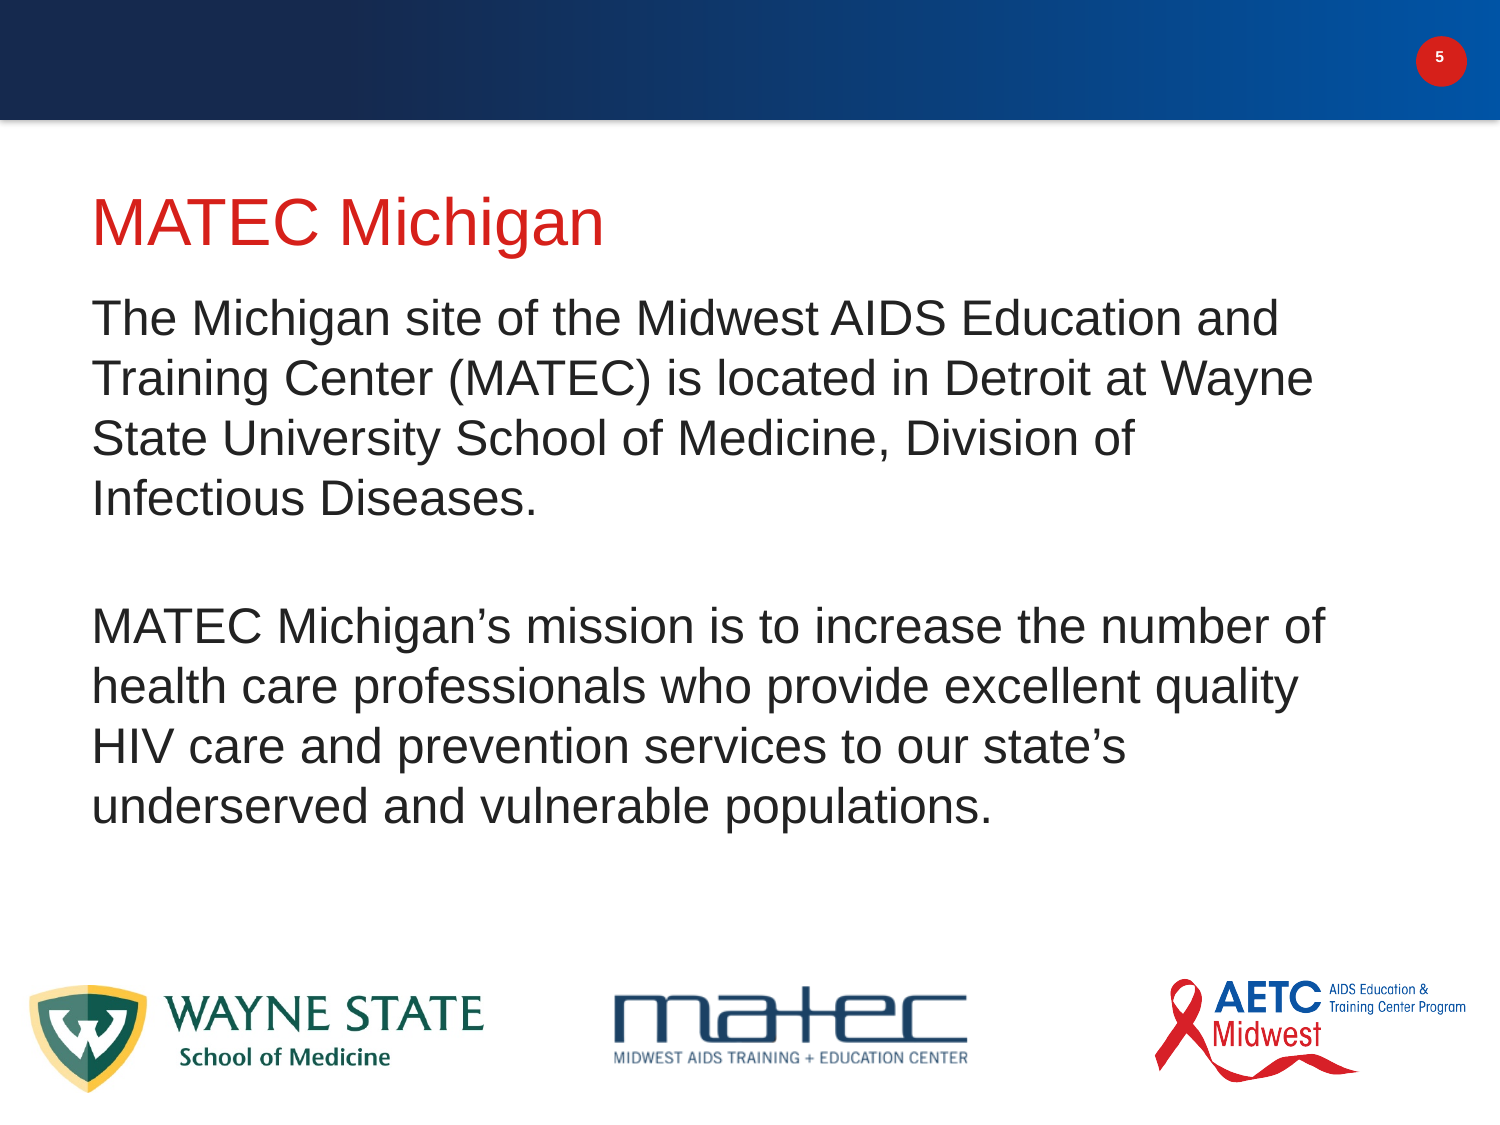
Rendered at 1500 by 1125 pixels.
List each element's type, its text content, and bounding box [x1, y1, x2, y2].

title MATEC Michigan [76, 171, 1371, 278]
picture [1154, 976, 1468, 1084]
picture [21, 985, 484, 1093]
picture [611, 985, 970, 1065]
list The Michigan site of the Midwest AIDS Education and Training Center (MATEC) is located in Detroit at Wayne State University School of Medicine, Division of Infectious Diseases. MATEC Michigan’s mission is to increase the number of health care professionals who provide excellent quality HIV care and prevention services to our state’s underserved and vulnerable populations. [76, 278, 1371, 768]
